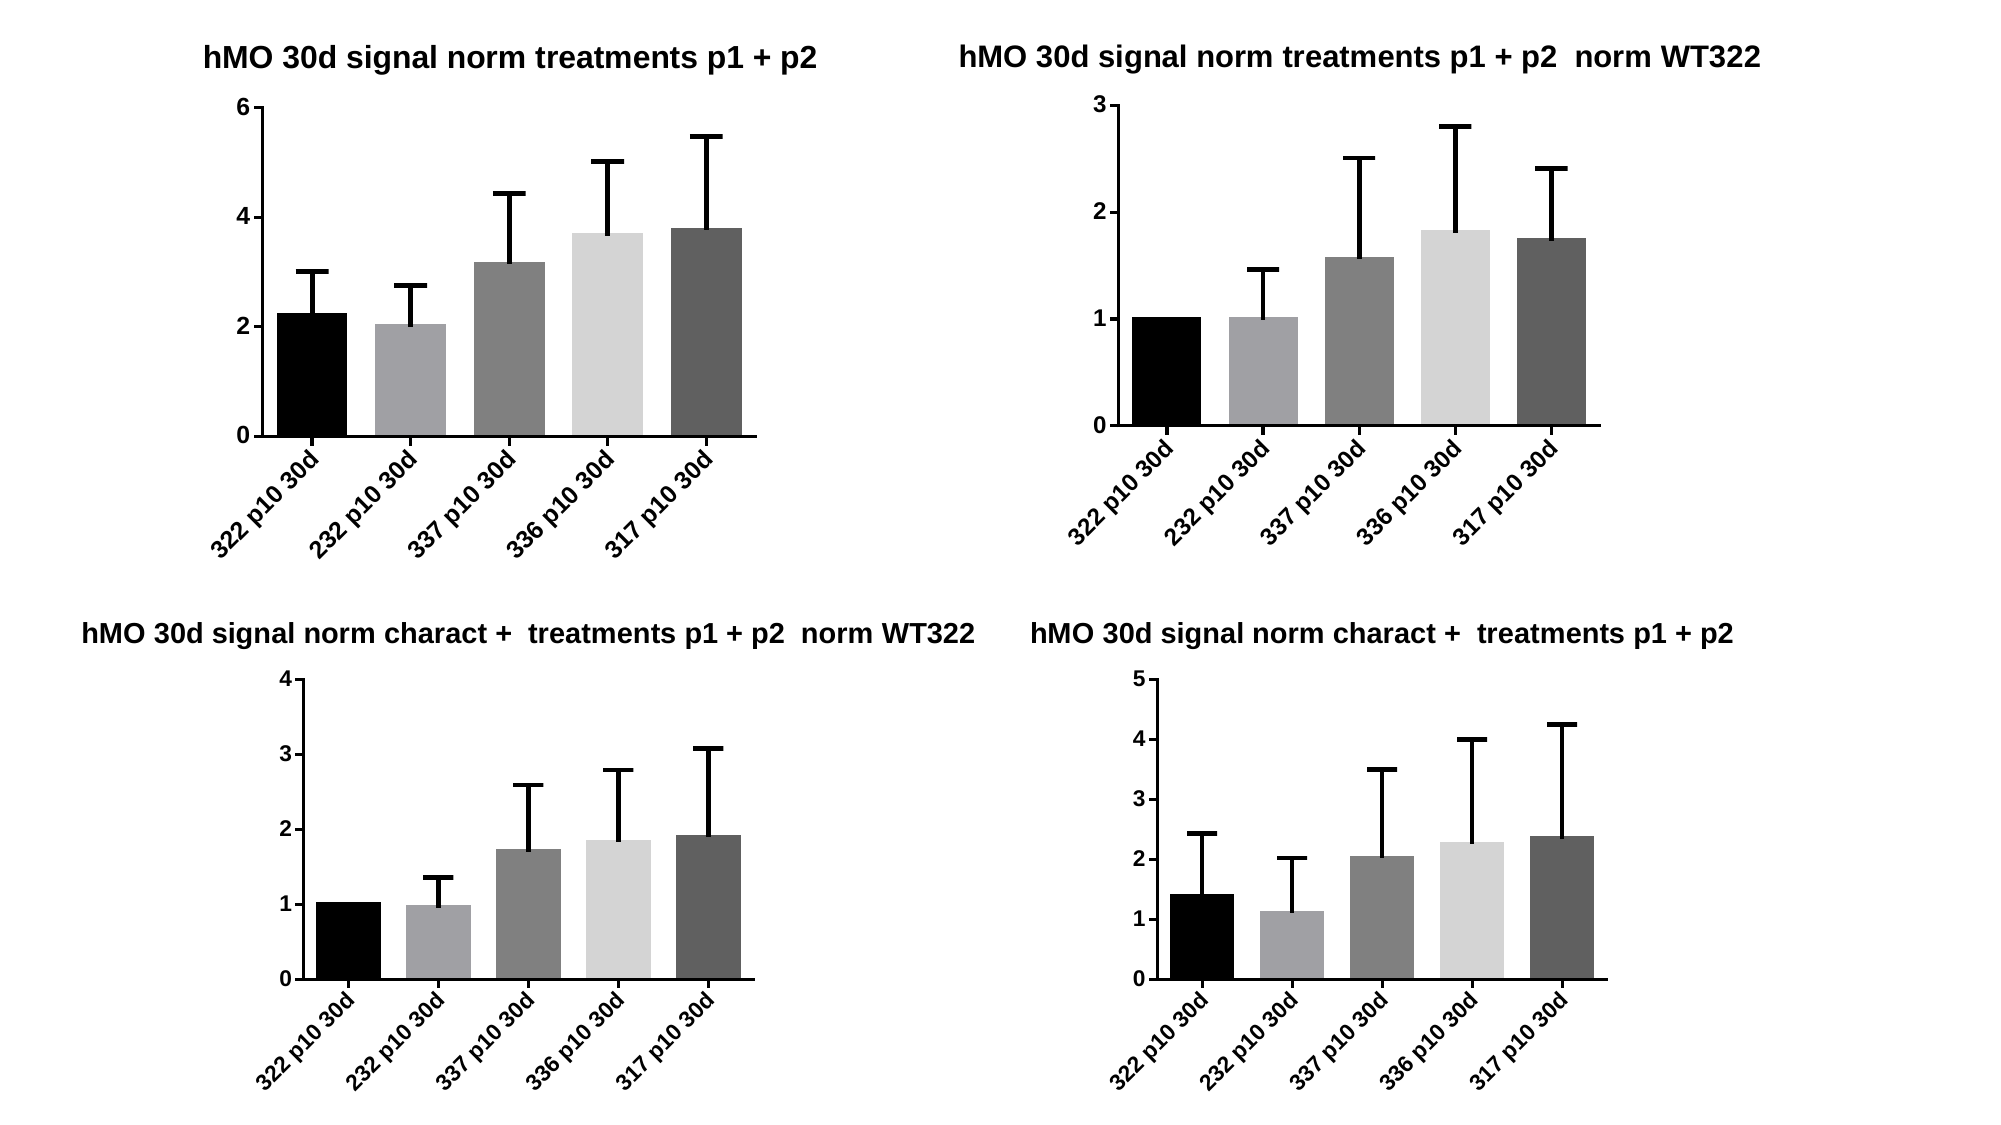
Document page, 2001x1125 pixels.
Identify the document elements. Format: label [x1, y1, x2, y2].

text_box [916, 595, 1849, 1125]
text_box [0, 15, 862, 636]
text_box [60, 595, 916, 1125]
text_box [862, 15, 1858, 620]
